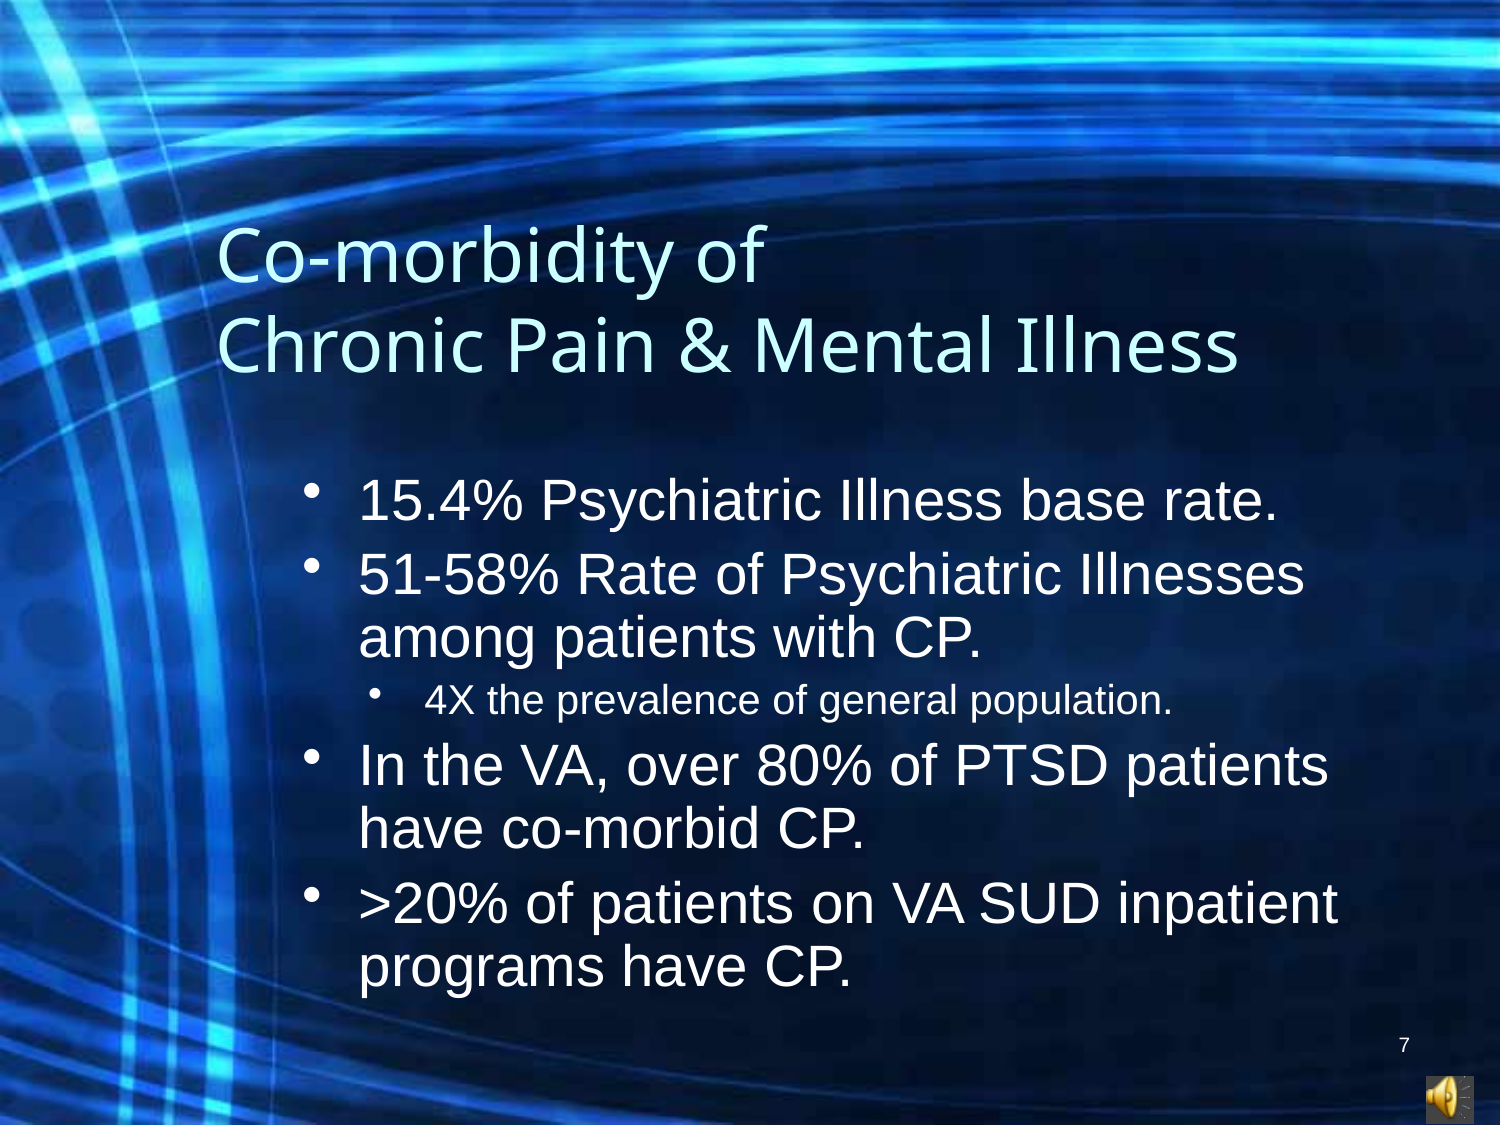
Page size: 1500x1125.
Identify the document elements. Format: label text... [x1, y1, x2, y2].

title Co-morbidity of Chronic Pain & Mental Illness [199, 224, 1500, 371]
list 15.4% Psychiatric Illness base rate. 51-58% Rate of Psychiatric Illnesses among patients with CP. 4X the prevalence of general population. In the VA, over 80% of PTSD patients have co-morbid CP. >20% of patients on VA SUD inpatient programs have CP. [287, 462, 1451, 976]
slide_number 7 [1074, 1024, 1426, 1103]
picture [0, 0, 1500, 1125]
